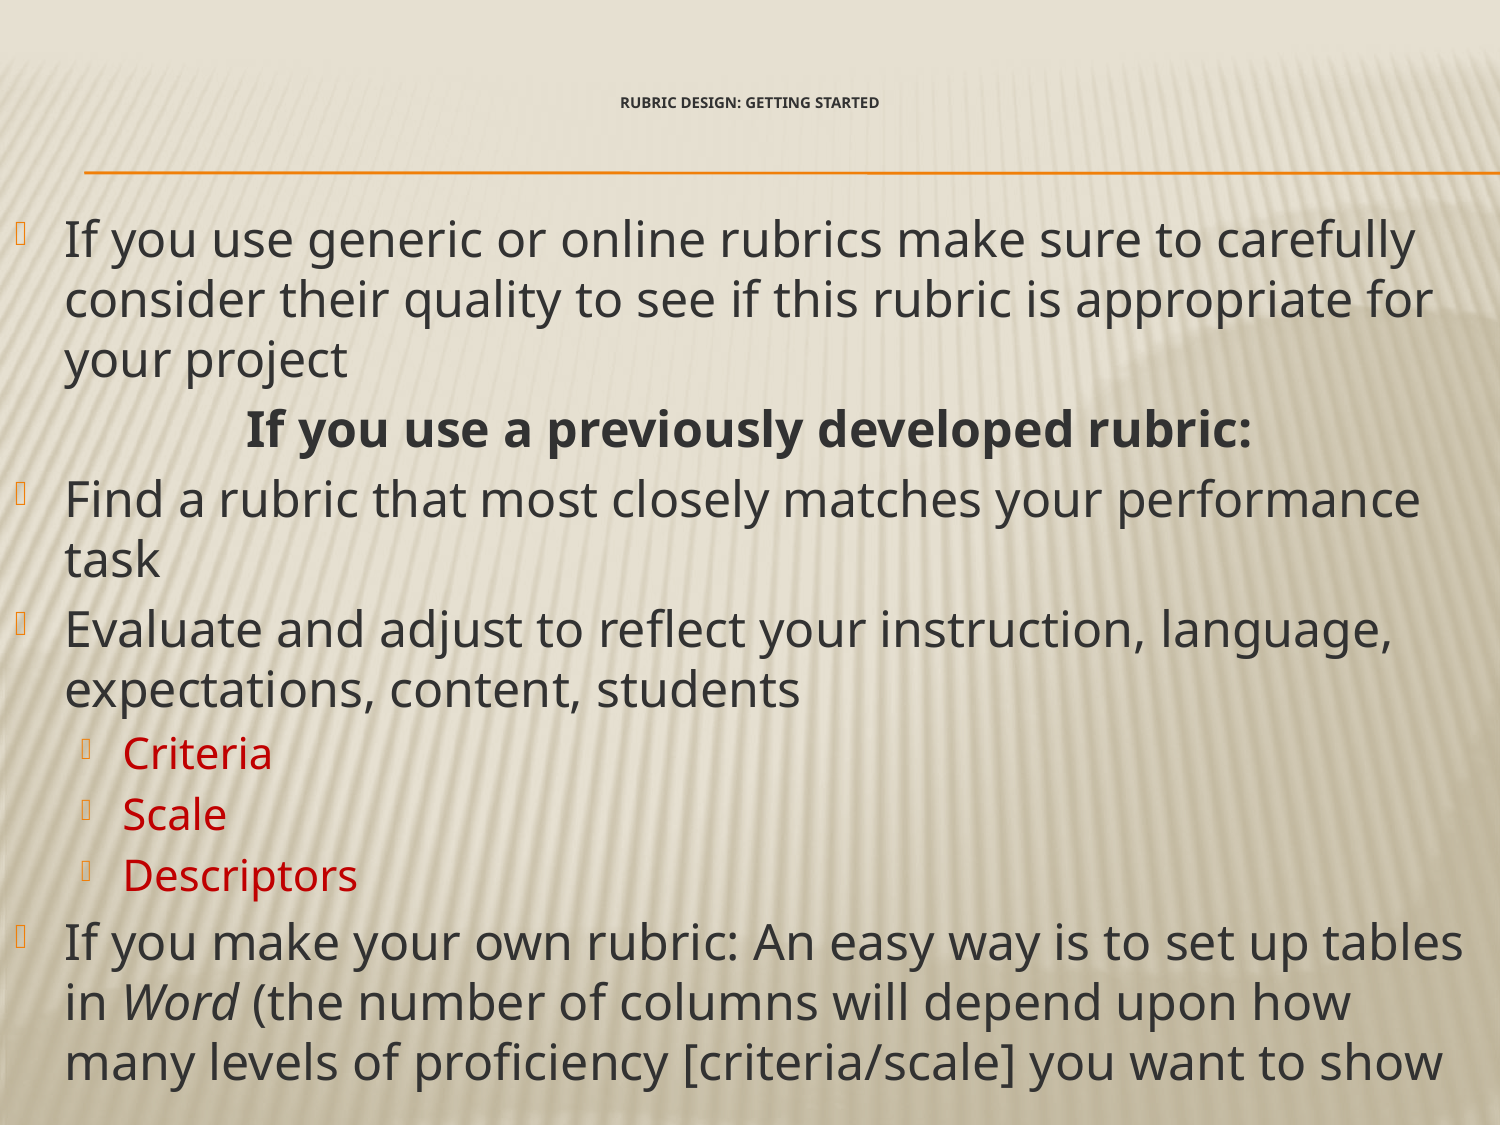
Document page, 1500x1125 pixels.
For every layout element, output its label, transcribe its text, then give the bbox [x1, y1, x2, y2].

title Rubric Design: Getting Started [75, 50, 1425, 138]
list If you use generic or online rubrics make sure to carefully consider their quality to see if this rubric is appropriate for your project If you use a previously developed rubric: Find a rubric that most closely matches your performance task Evaluate and adjust to reflect your instruction, language, expectations, content, students Criteria Scale Descriptors If you make your own rubric: An easy way is to set up tables in Word (the number of columns will depend upon how many levels of proficiency [criteria/scale] you want to show [0, 200, 1500, 1125]
